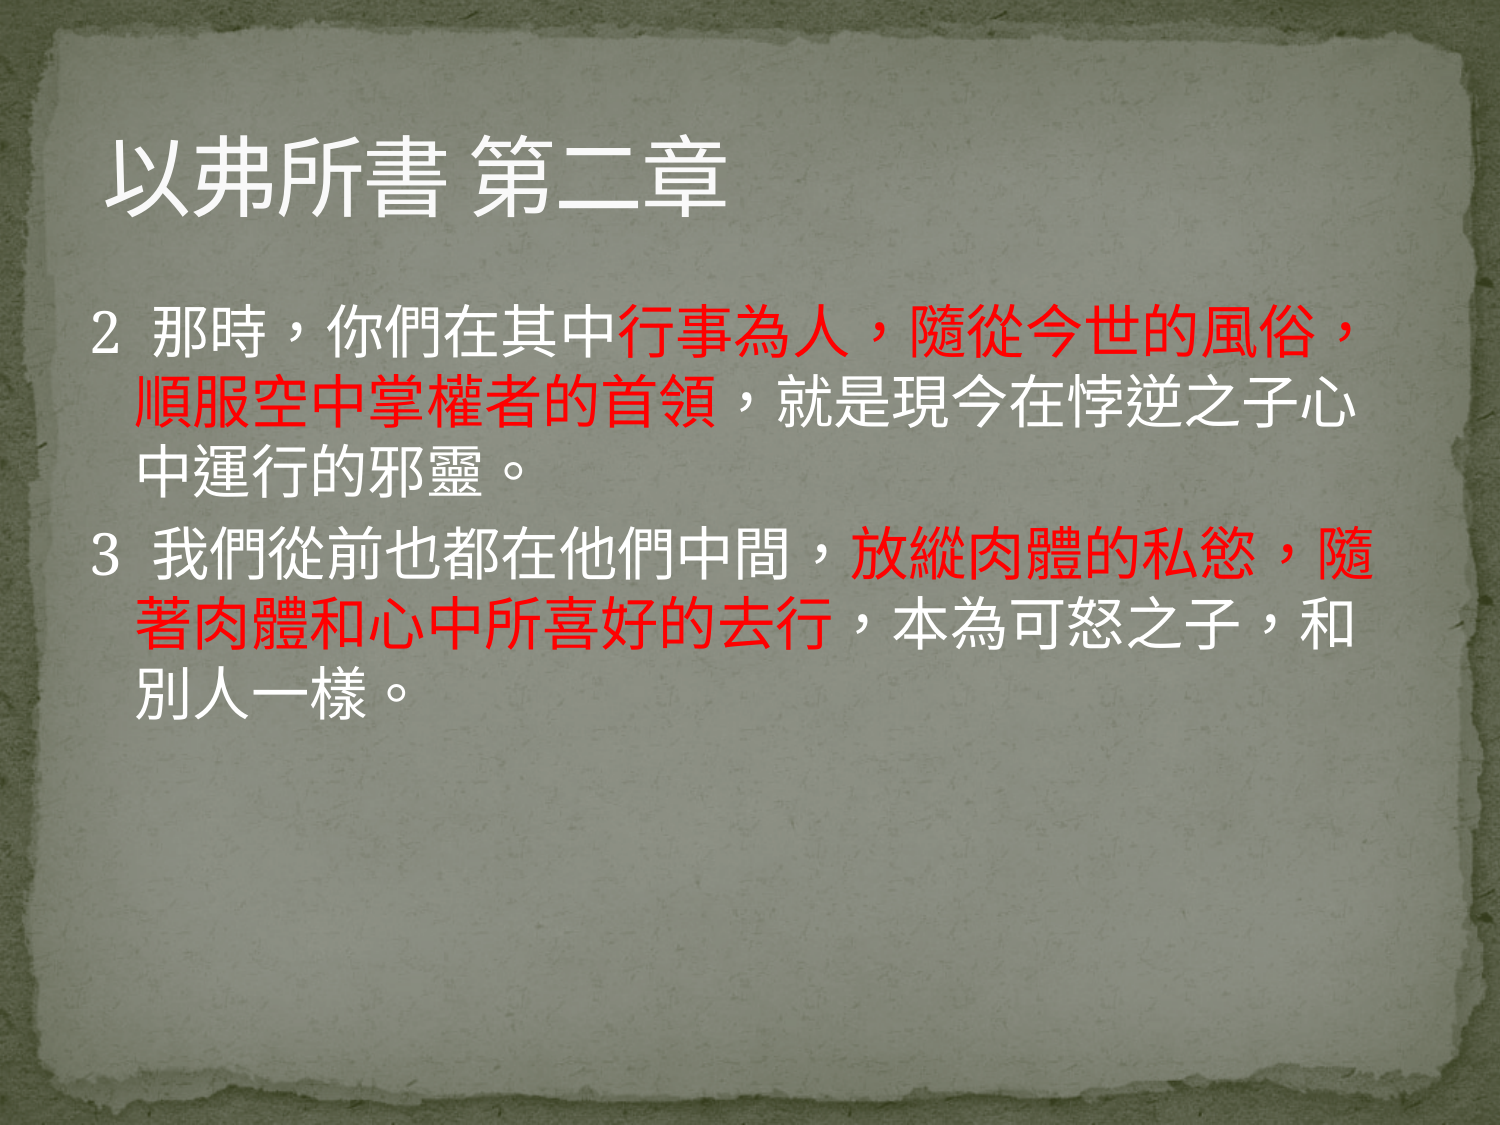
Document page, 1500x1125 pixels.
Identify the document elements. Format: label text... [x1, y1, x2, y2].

title 以弗所書 第二章 [87, 112, 1438, 338]
list 2 那時，你們在其中行事為人，隨從今世的風俗，順服空中掌權者的首領，就是現今在悖逆之子心中運行的邪靈。 3 我們從前也都在他們中間，放縱肉體的私慾，隨著肉體和心中所喜好的去行，本為可怒之子，和別人一樣。 [75, 287, 1425, 1000]
